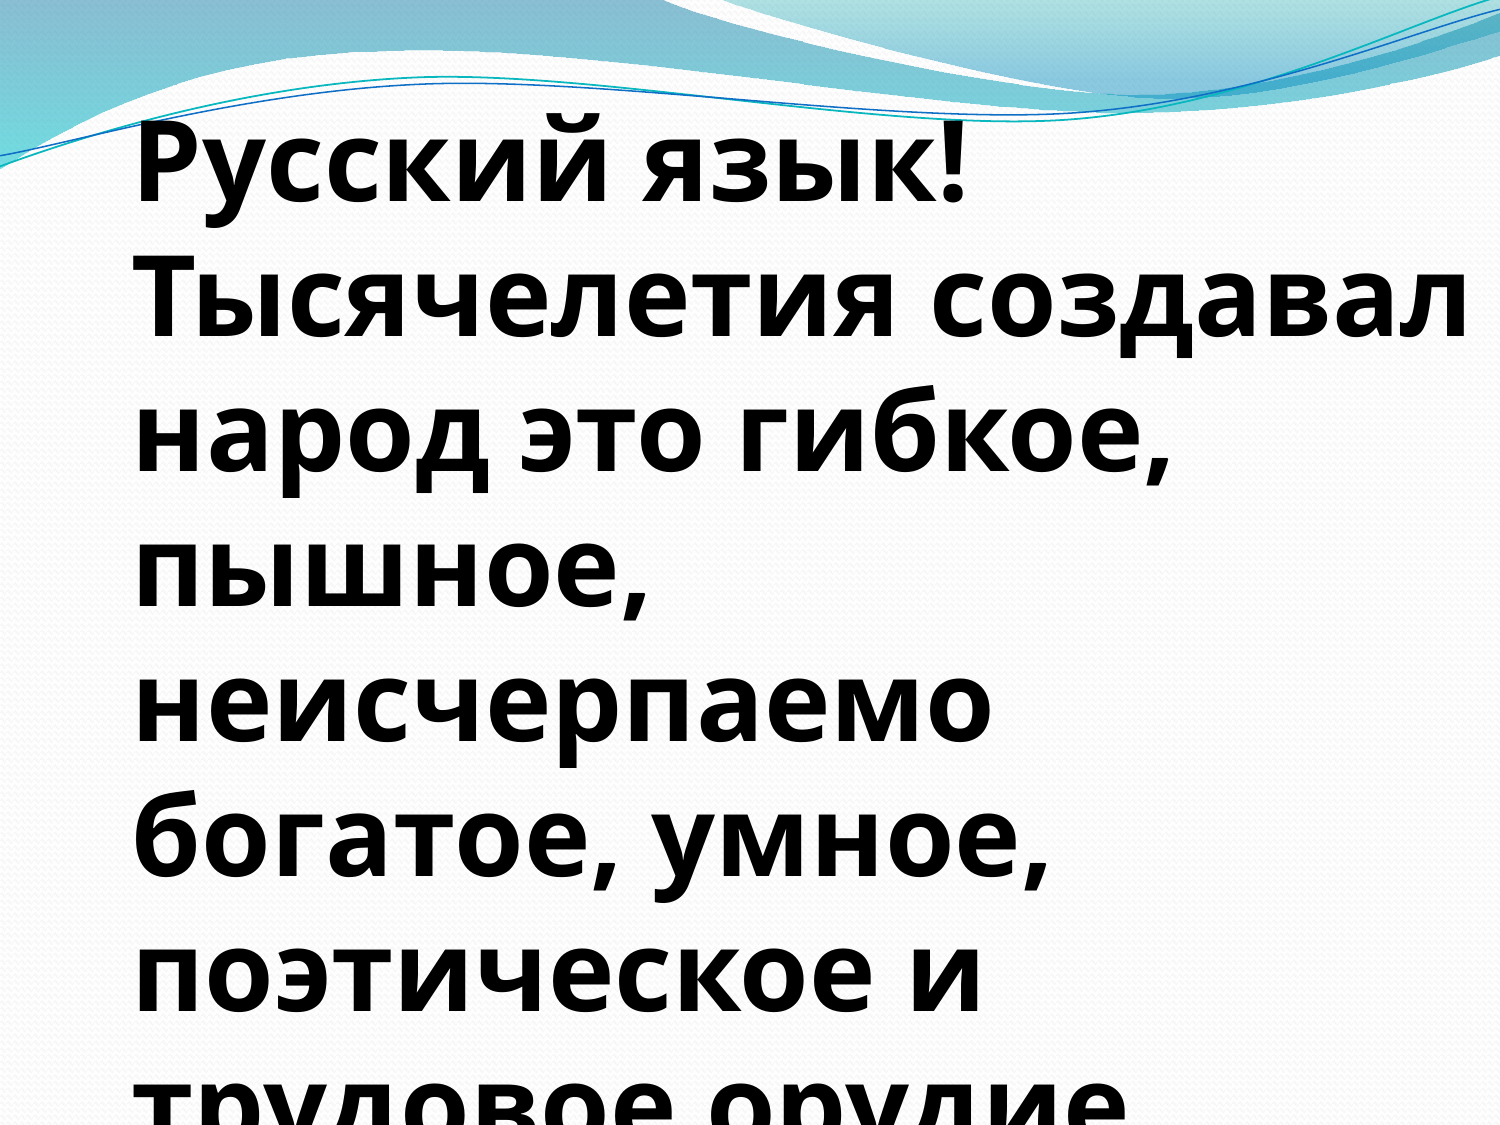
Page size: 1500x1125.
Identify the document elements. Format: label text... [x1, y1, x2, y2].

text_box Русский язык! Тысячелетия создавал народ это гибкое, пышное, неисчерпаемо богатое, умное, поэтическое и трудовое орудие своей… жизни, своей мысли, своих чувств, своих надежд… А. Н. Толстой [117, 82, 1500, 1125]
